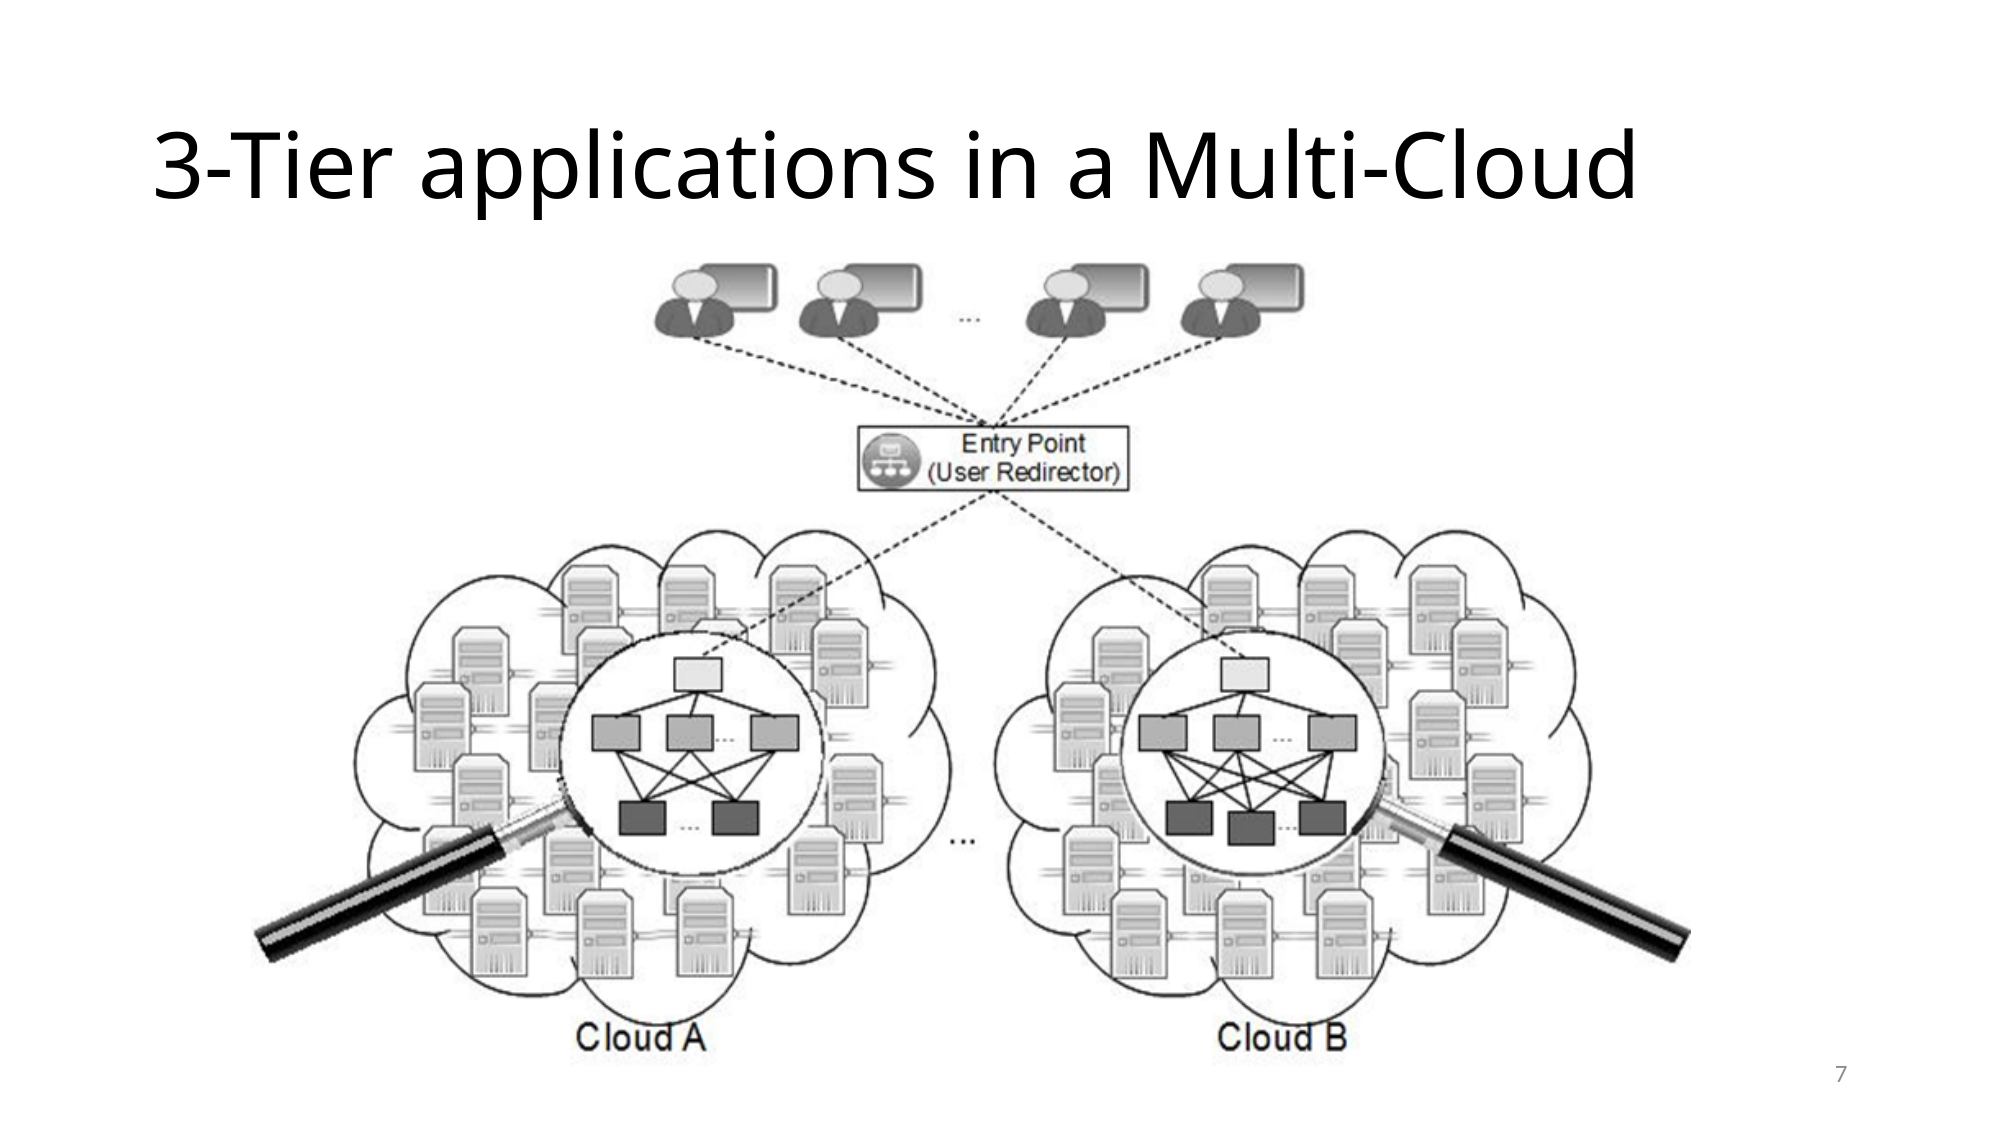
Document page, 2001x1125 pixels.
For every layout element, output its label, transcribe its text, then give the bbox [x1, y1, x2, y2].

slide_number 7 [1412, 1042, 1863, 1103]
title 3-Tier applications in a Multi-Cloud [137, 59, 1863, 278]
picture [251, 262, 1691, 1068]
